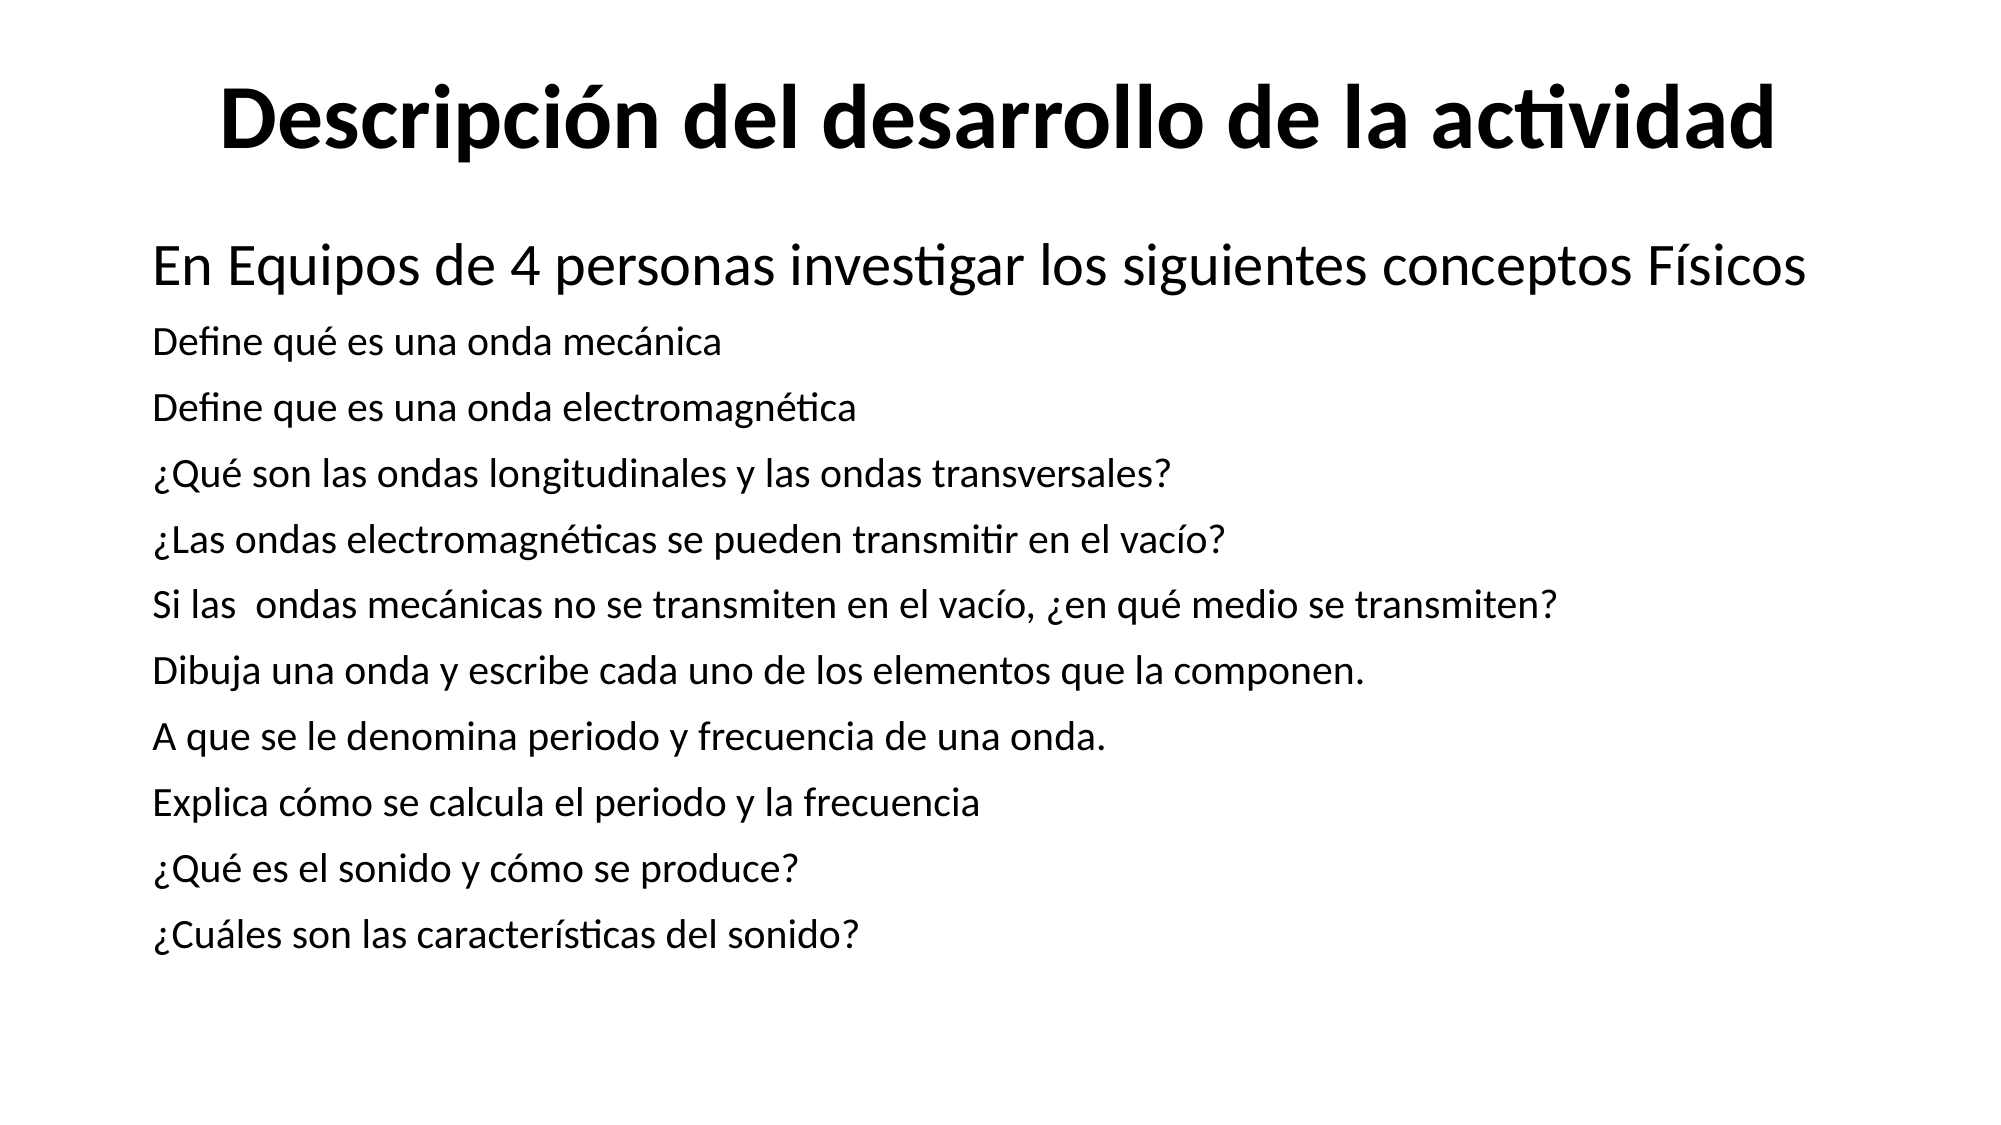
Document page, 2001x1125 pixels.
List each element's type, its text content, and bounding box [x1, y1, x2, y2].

title Descripción del desarrollo de la actividad [137, 59, 1863, 226]
list En Equipos de 4 personas investigar los siguientes conceptos Físicos Define qué es una onda mecánica Define que es una onda electromagnética ¿Qué son las ondas longitudinales y las ondas transversales? ¿Las ondas electromagnéticas se pueden transmitir en el vacío? Si las ondas mecánicas no se transmiten en el vacío, ¿en qué medio se transmiten? Dibuja una onda y escribe cada uno de los elementos que la componen. A que se le denomina periodo y frecuencia de una onda. Explica cómo se calcula el periodo y la frecuencia ¿Qué es el sonido y cómo se produce? ¿Cuáles son las características del sonido? [137, 226, 1863, 1102]
